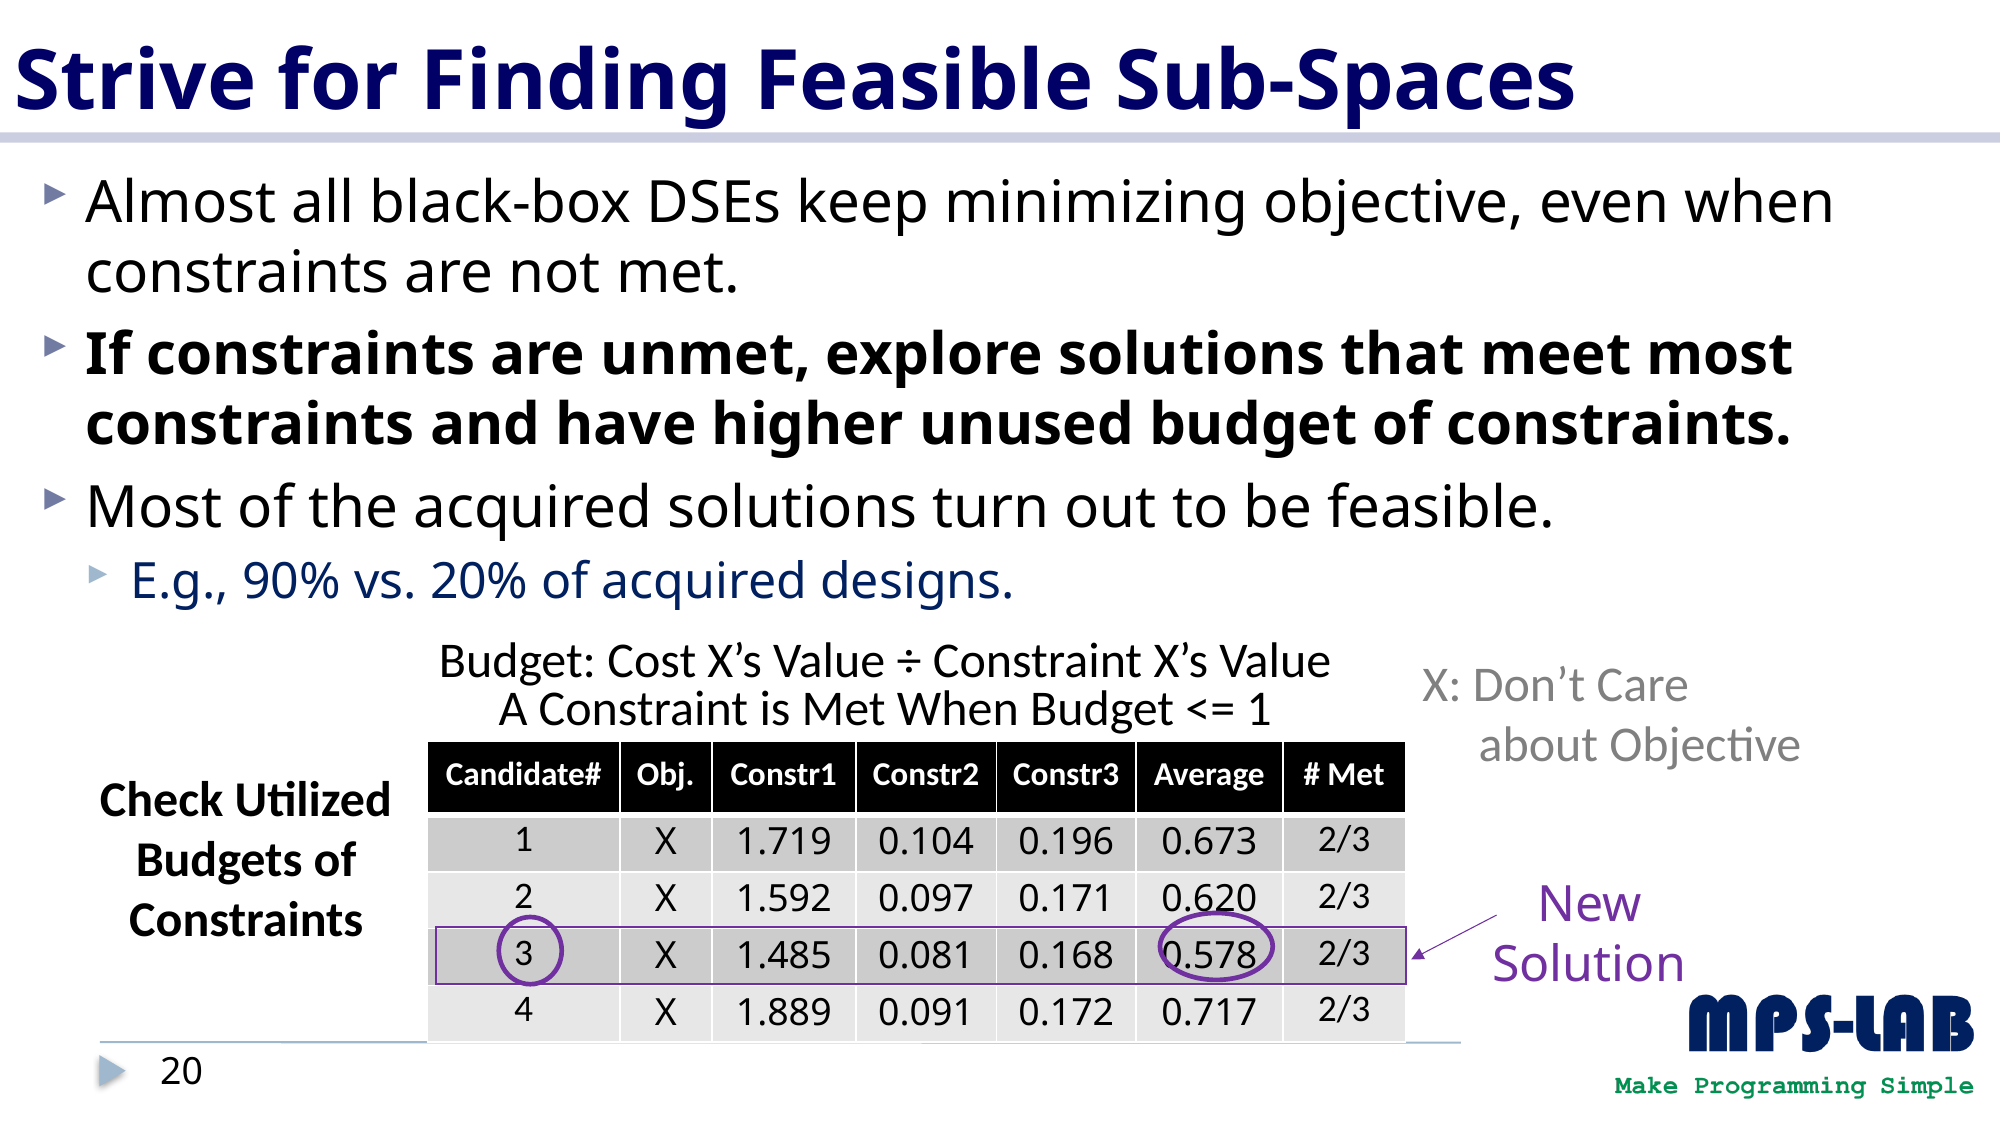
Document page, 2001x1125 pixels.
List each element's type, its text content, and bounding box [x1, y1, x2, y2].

table_cell X [621, 986, 711, 1041]
table_cell 2/3 [1284, 818, 1405, 871]
table_header # Met [1284, 742, 1405, 812]
table_cell X [621, 818, 711, 871]
table_header Candidate# [428, 743, 619, 812]
text_box Budget: Cost X’s Value ÷ Constraint X’s Value A Constraint is Met When Budget <= 1 [400, 631, 1371, 743]
table_cell 0.091 [857, 986, 996, 1041]
table_cell 1.592 [713, 873, 855, 927]
text_box New Solution [1477, 864, 1702, 999]
list Almost all black-box DSEs keep minimizing objective, even when constraints are not met. If constraints are unmet, explore solutions that meet most constraints and have higher unused budget of constraints. Most of the acquired solutions turn out to be feasible. E.g., 90% vs. 20% of acquired designs. [25, 156, 1914, 944]
text_box [507, 917, 553, 927]
table_cell 1.889 [713, 986, 855, 1041]
table_header Obj. [621, 743, 711, 812]
table_header Constr2 [857, 743, 996, 812]
table_cell 0.097 [857, 873, 996, 927]
table_cell 0.172 [997, 986, 1135, 1041]
table_cell 0.196 [997, 818, 1135, 871]
table_cell 3 [428, 929, 435, 985]
text_box Check Utilized Budgets of Constraints [54, 759, 427, 954]
text_box [1170, 912, 1263, 927]
table_cell 0.620 [1137, 873, 1282, 927]
table_header Constr1 [713, 743, 855, 812]
table_cell 2 [428, 873, 619, 928]
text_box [1410, 914, 1497, 960]
table_header Average [1137, 743, 1282, 812]
picture [1599, 950, 2001, 1123]
table_header Constr3 [997, 743, 1135, 812]
text_box X: Don’t Care about Objective [1407, 643, 1817, 779]
table_cell 2/3 [1284, 873, 1405, 927]
table_cell 1 [428, 818, 619, 871]
table_cell 4 [428, 986, 619, 1041]
table_cell 2/3 [1284, 986, 1405, 1041]
title Strive for Finding Feasible Sub-Spaces [0, 0, 2000, 134]
table_cell 0.171 [997, 873, 1135, 927]
table_cell X [621, 873, 711, 927]
table_cell 1.719 [713, 818, 855, 871]
table_cell 0.717 [1137, 986, 1282, 1041]
table_cell 0.673 [1137, 818, 1282, 871]
slide_number 20 [145, 1039, 353, 1100]
text_box [435, 927, 1406, 985]
table_cell 0.104 [857, 818, 996, 871]
